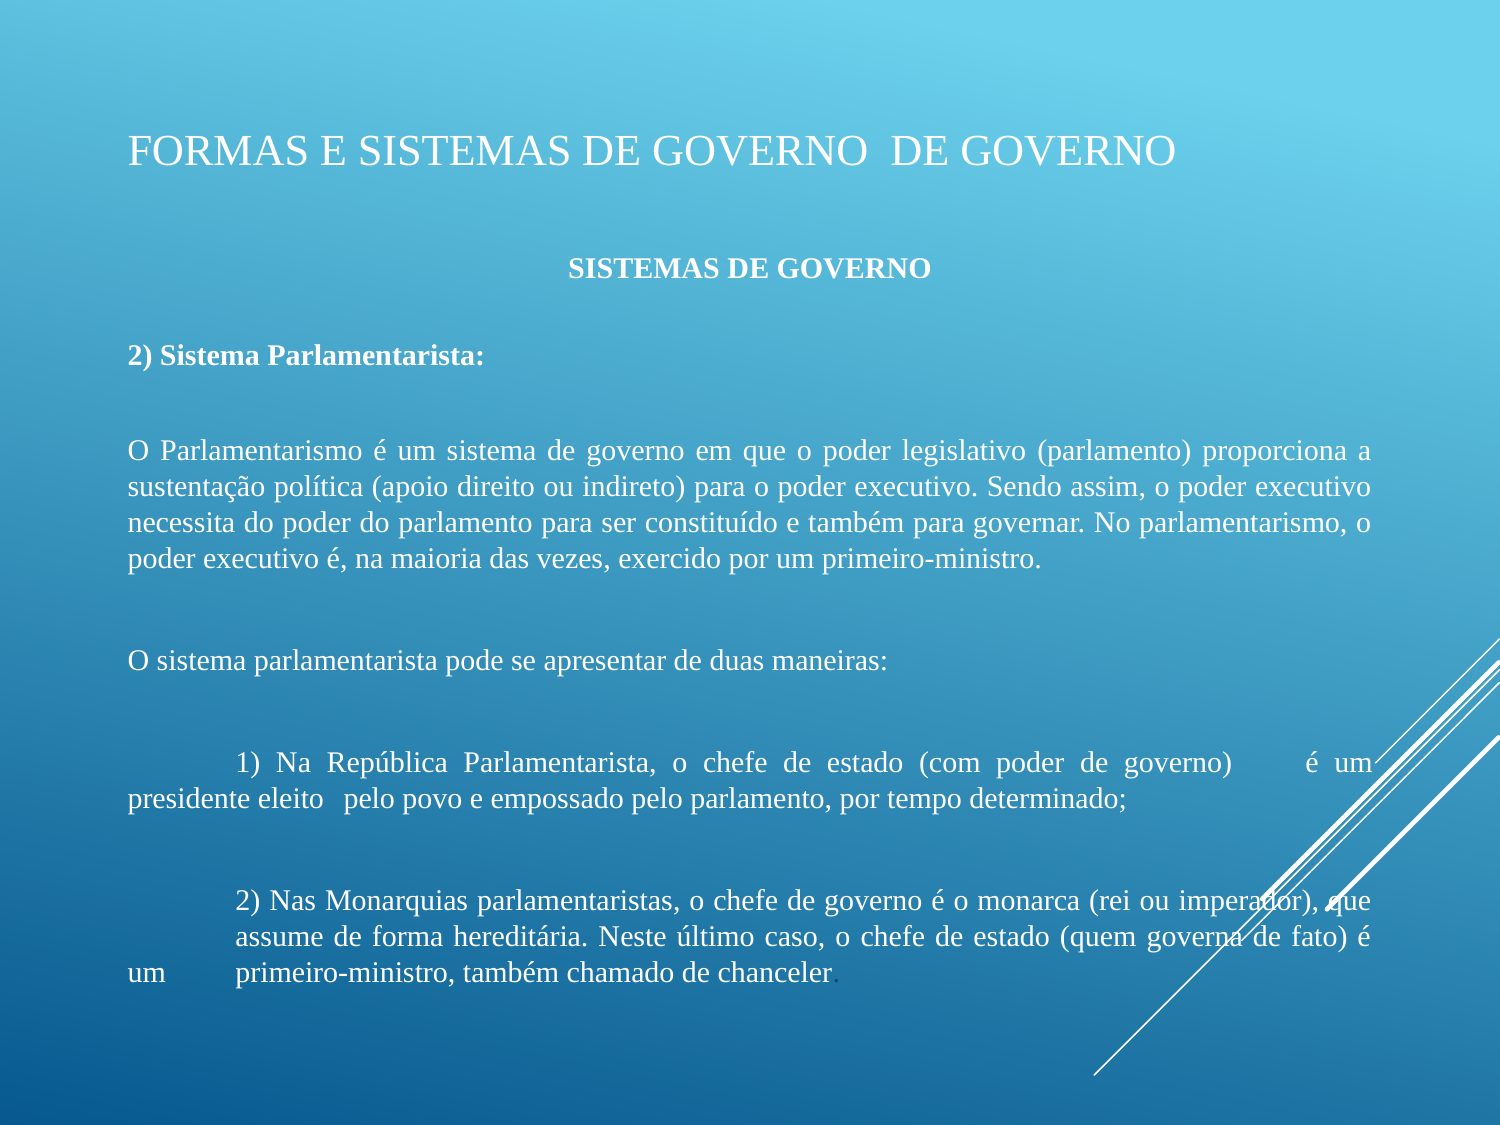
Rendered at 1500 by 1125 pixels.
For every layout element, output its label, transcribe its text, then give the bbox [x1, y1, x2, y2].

list SISTEMAS DE GOVERNO 2) Sistema Parlamentarista: O Parlamentarismo é um sistema de governo em que o poder legislativo (parlamento) proporciona a sustentação política (apoio direito ou indireto) para o poder executivo. Sendo assim, o poder executivo necessita do poder do parlamento para ser constituído e também para governar. No parlamentarismo, o poder executivo é, na maioria das vezes, exercido por um primeiro-ministro. O sistema parlamentarista pode se apresentar de duas maneiras: 1) Na República Parlamentarista, o chefe de estado (com poder de governo) é um presidente eleito pelo povo e empossado pelo parlamento, por tempo determinado; 2) Nas Monarquias parlamentaristas, o chefe de governo é o monarca (rei ou imperador), que assume de forma hereditária. Neste último caso, o chefe de estado (quem governa de fato) é um primeiro-ministro, também chamado de chanceler. [112, 243, 1388, 1000]
title Formas e Sistemas de Governo de Governo [112, 99, 1388, 197]
